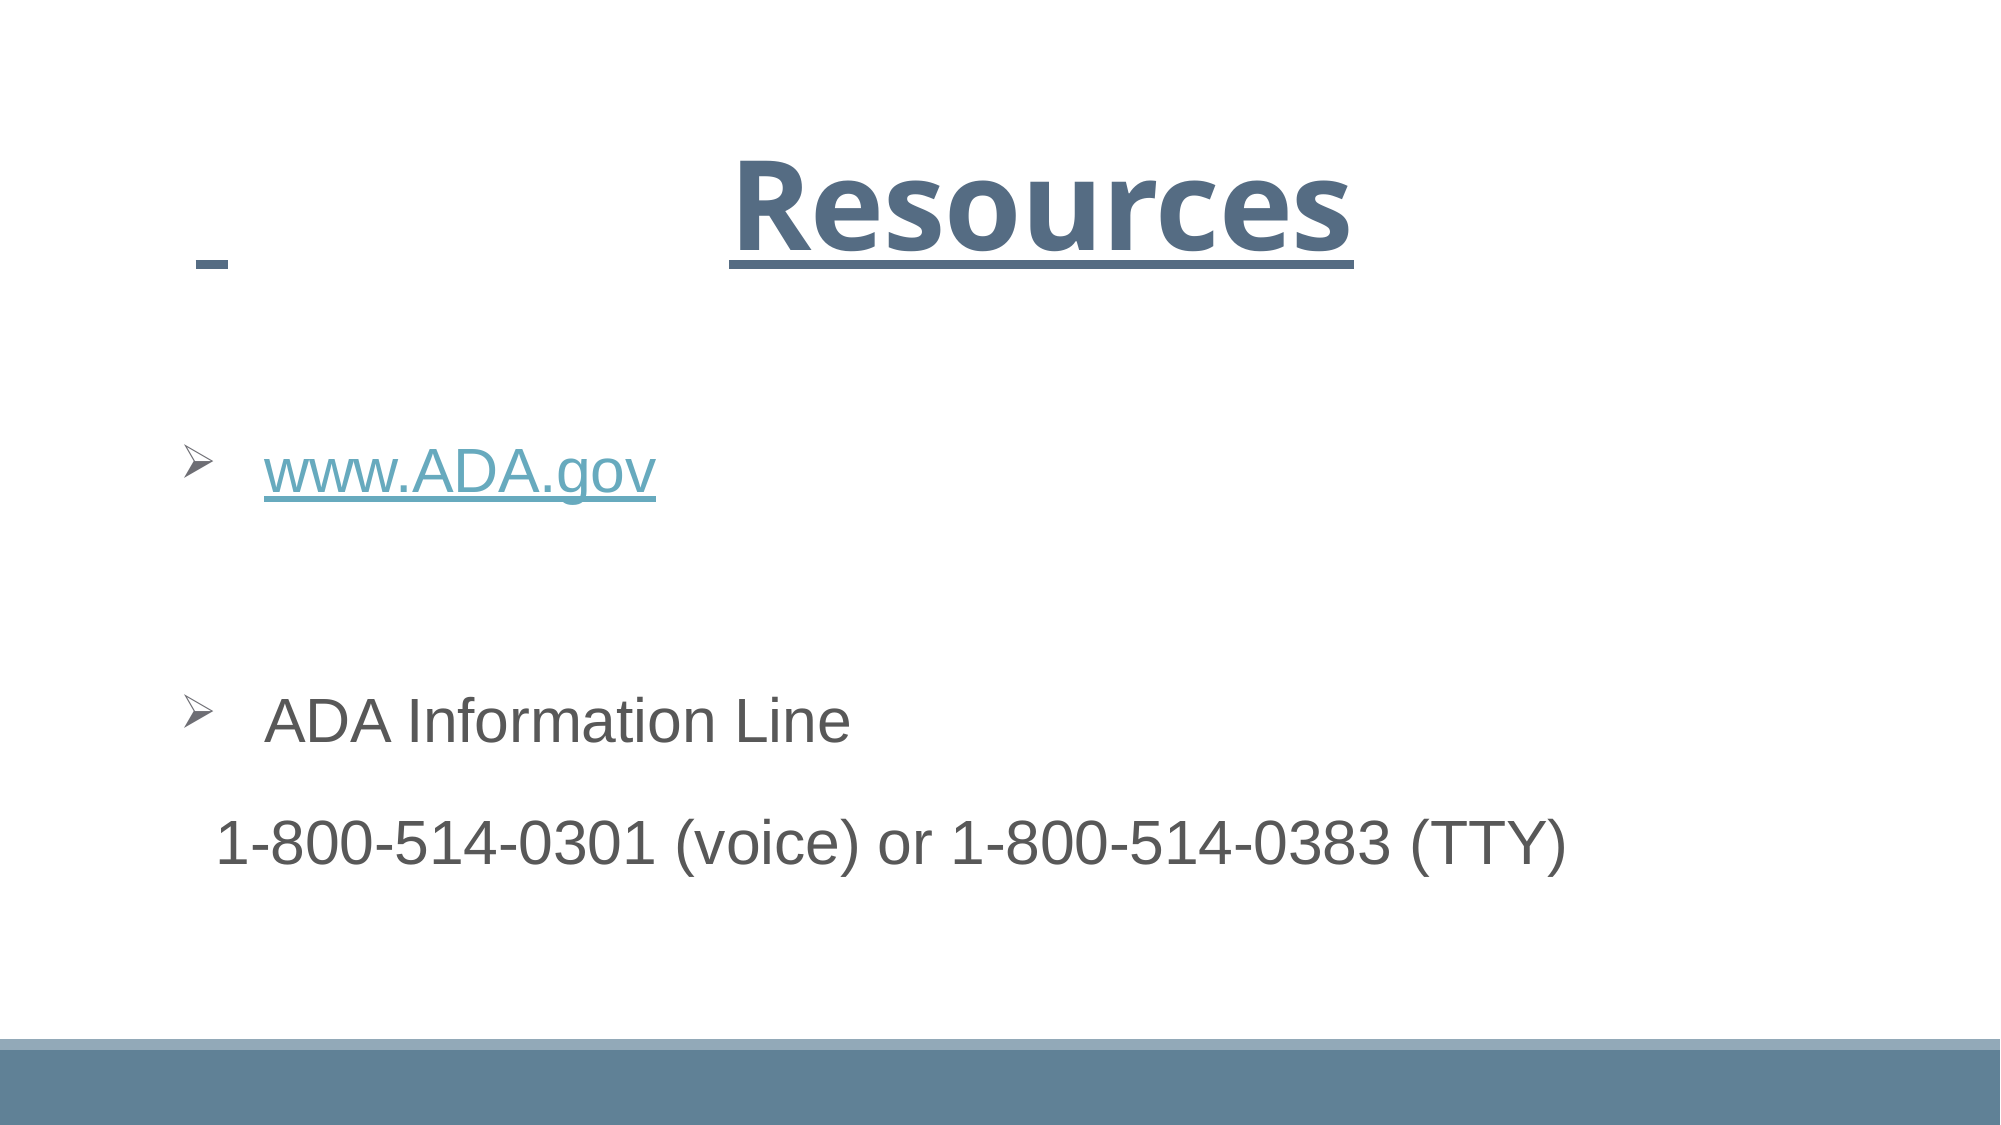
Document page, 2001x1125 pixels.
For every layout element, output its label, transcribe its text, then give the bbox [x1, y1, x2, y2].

title Resources [167, 123, 1833, 426]
text_box www.ADA.gov ADA Information Line 1-800-514-0301 (voice) or 1-800-514-0383 (TTY) [177, 427, 1578, 877]
